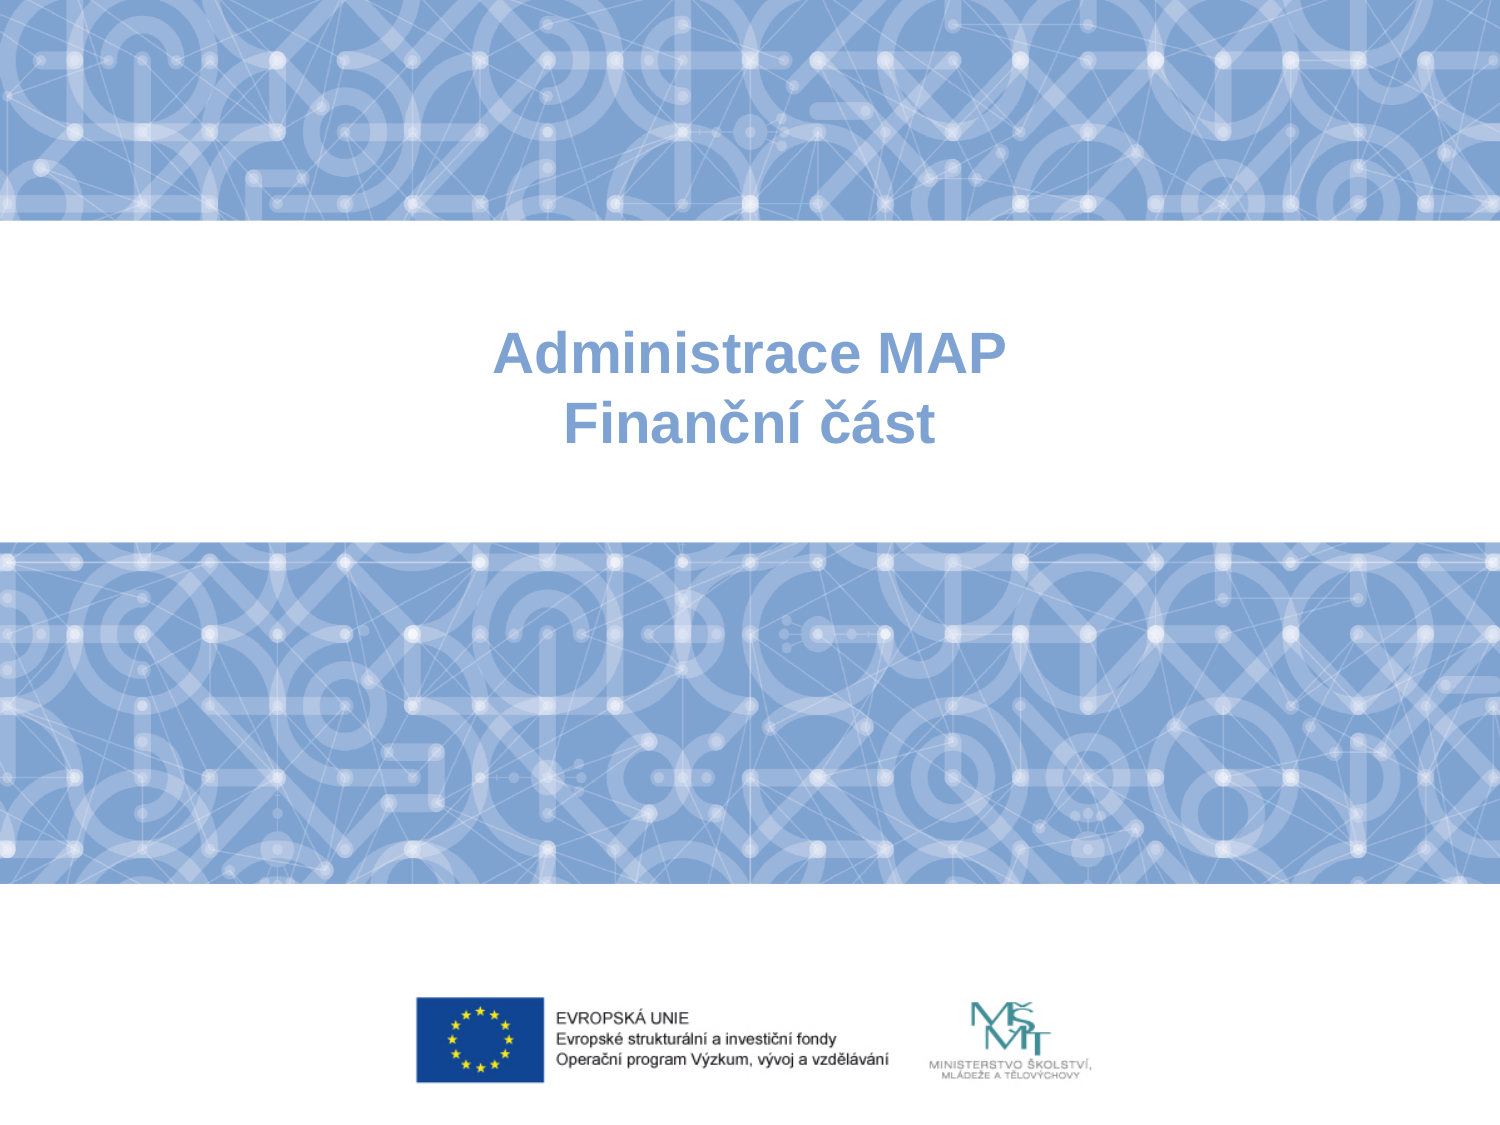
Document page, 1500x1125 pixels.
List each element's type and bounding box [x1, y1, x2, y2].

picture [0, 0, 1500, 885]
picture [371, 956, 1129, 1125]
